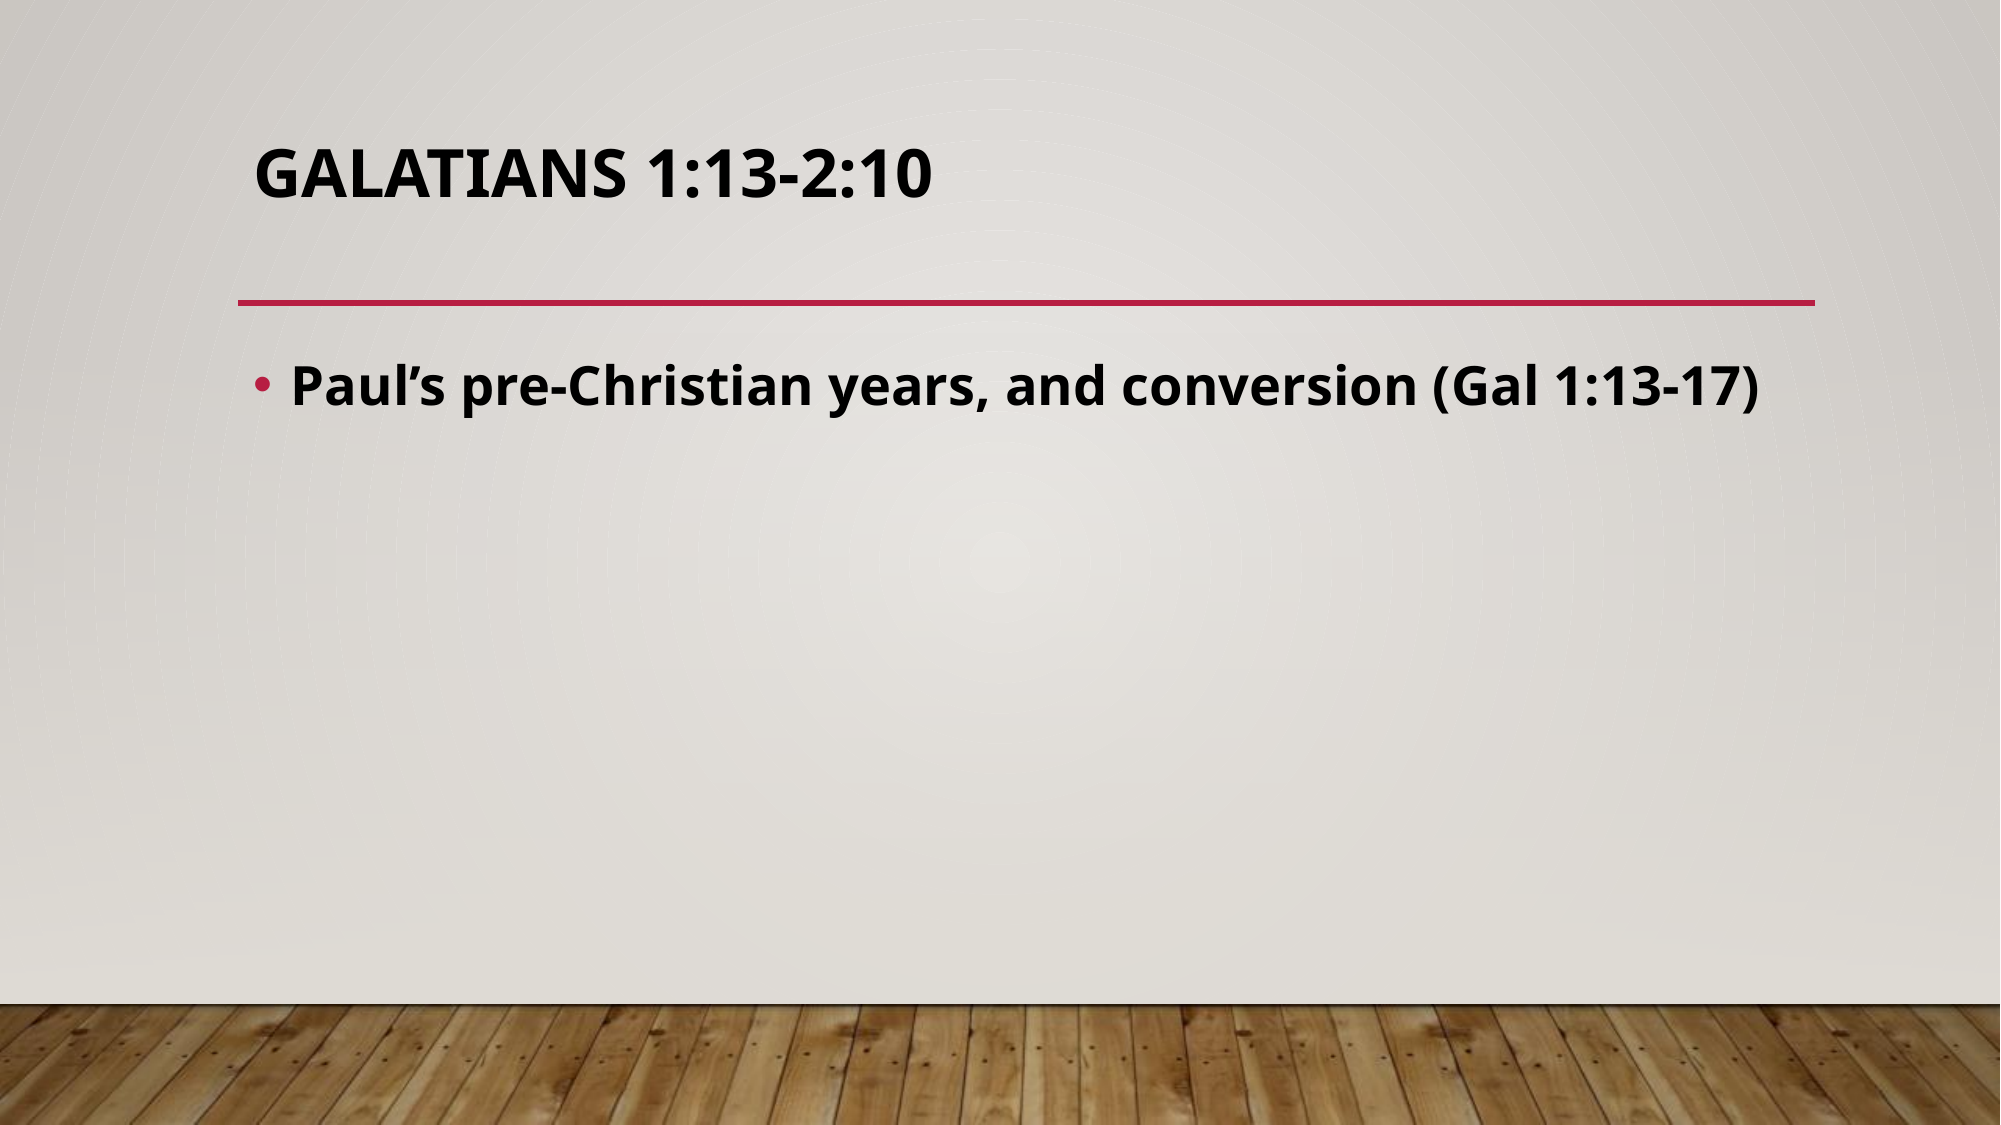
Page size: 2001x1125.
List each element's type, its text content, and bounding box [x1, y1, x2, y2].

list Paul’s pre-Christian years, and conversion (Gal 1:13-17) [238, 330, 1814, 897]
title GALATIANS 1:13-2:10 [238, 131, 1814, 305]
picture [0, 1004, 2000, 1125]
